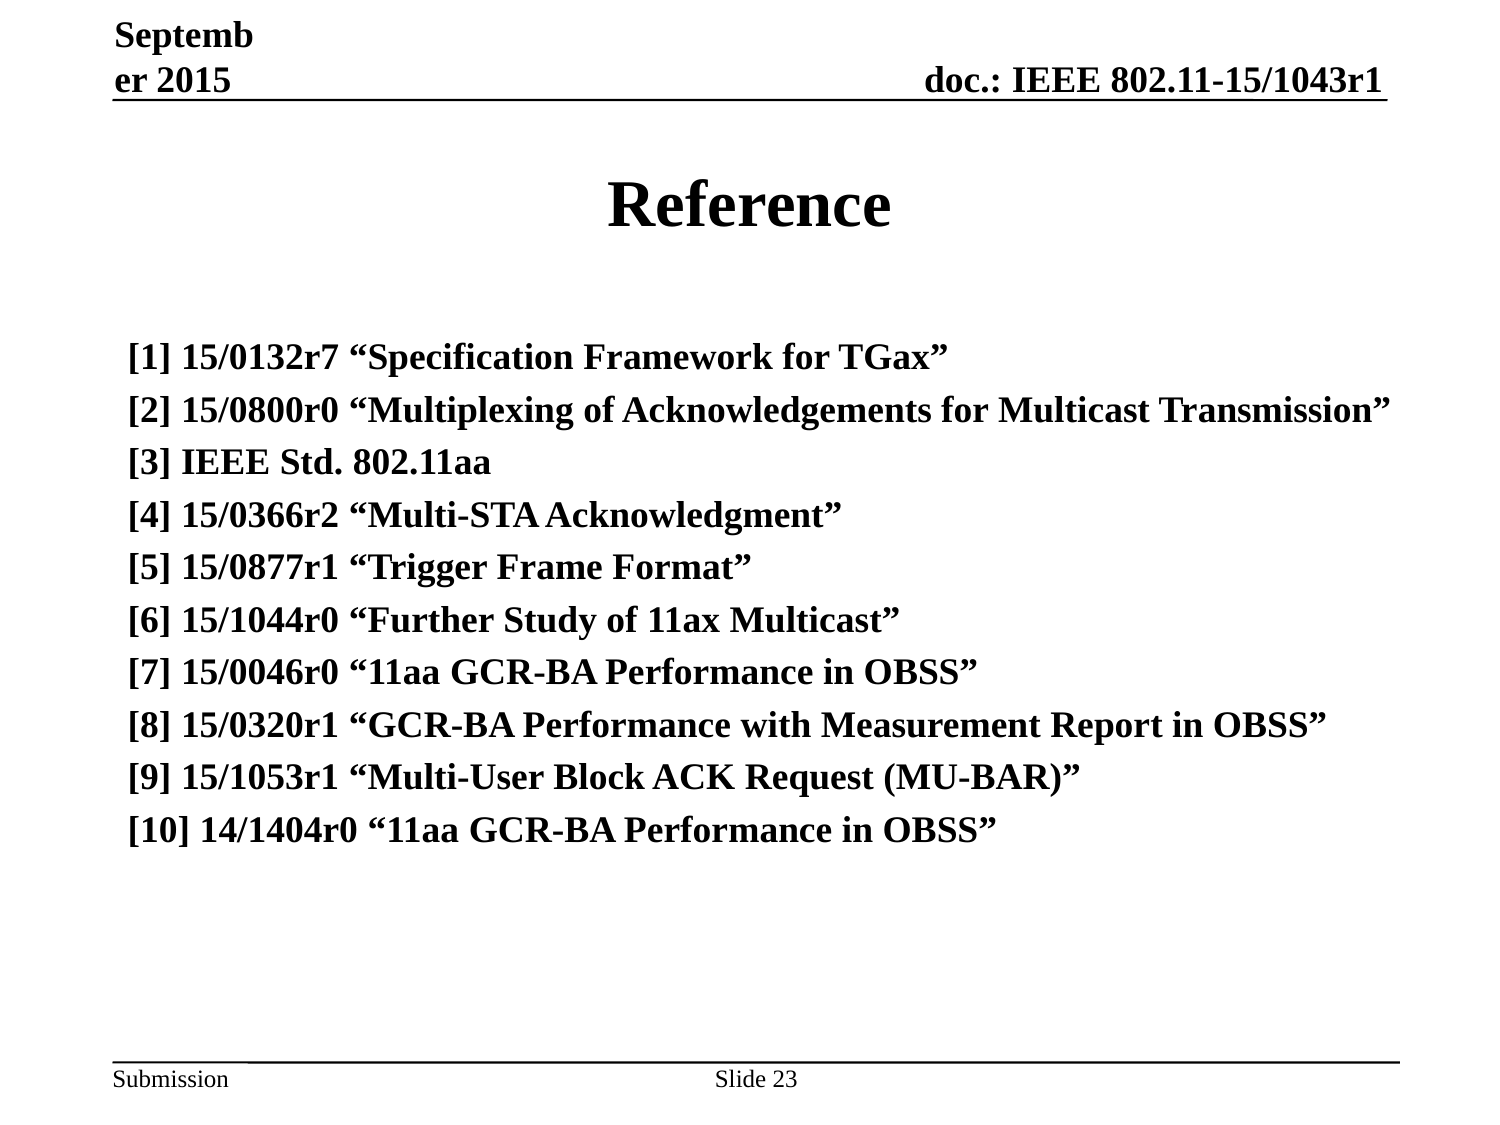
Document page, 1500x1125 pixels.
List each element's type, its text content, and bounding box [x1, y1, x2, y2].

list [1] 15/0132r7 “Specification Framework for TGax” [2] 15/0800r0 “Multiplexing of Acknowledgements for Multicast Transmission” [3] IEEE Std. 802.11aa [4] 15/0366r2 “Multi-STA Acknowledgment” [5] 15/0877r1 “Trigger Frame Format” [6] 15/1044r0 “Further Study of 11ax Multicast” [7] 15/0046r0 “11aa GCR-BA Performance in OBSS” [8] 15/0320r1 “GCR-BA Performance with Measurement Report in OBSS” [9] 15/1053r1 “Multi-User Block ACK Request (MU-BAR)” [10] 14/1404r0 “11aa GCR-BA Performance in OBSS” [112, 324, 1413, 1001]
title Reference [112, 112, 1388, 288]
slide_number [114, 54, 270, 101]
slide_number Slide 23 [712, 1061, 800, 1093]
